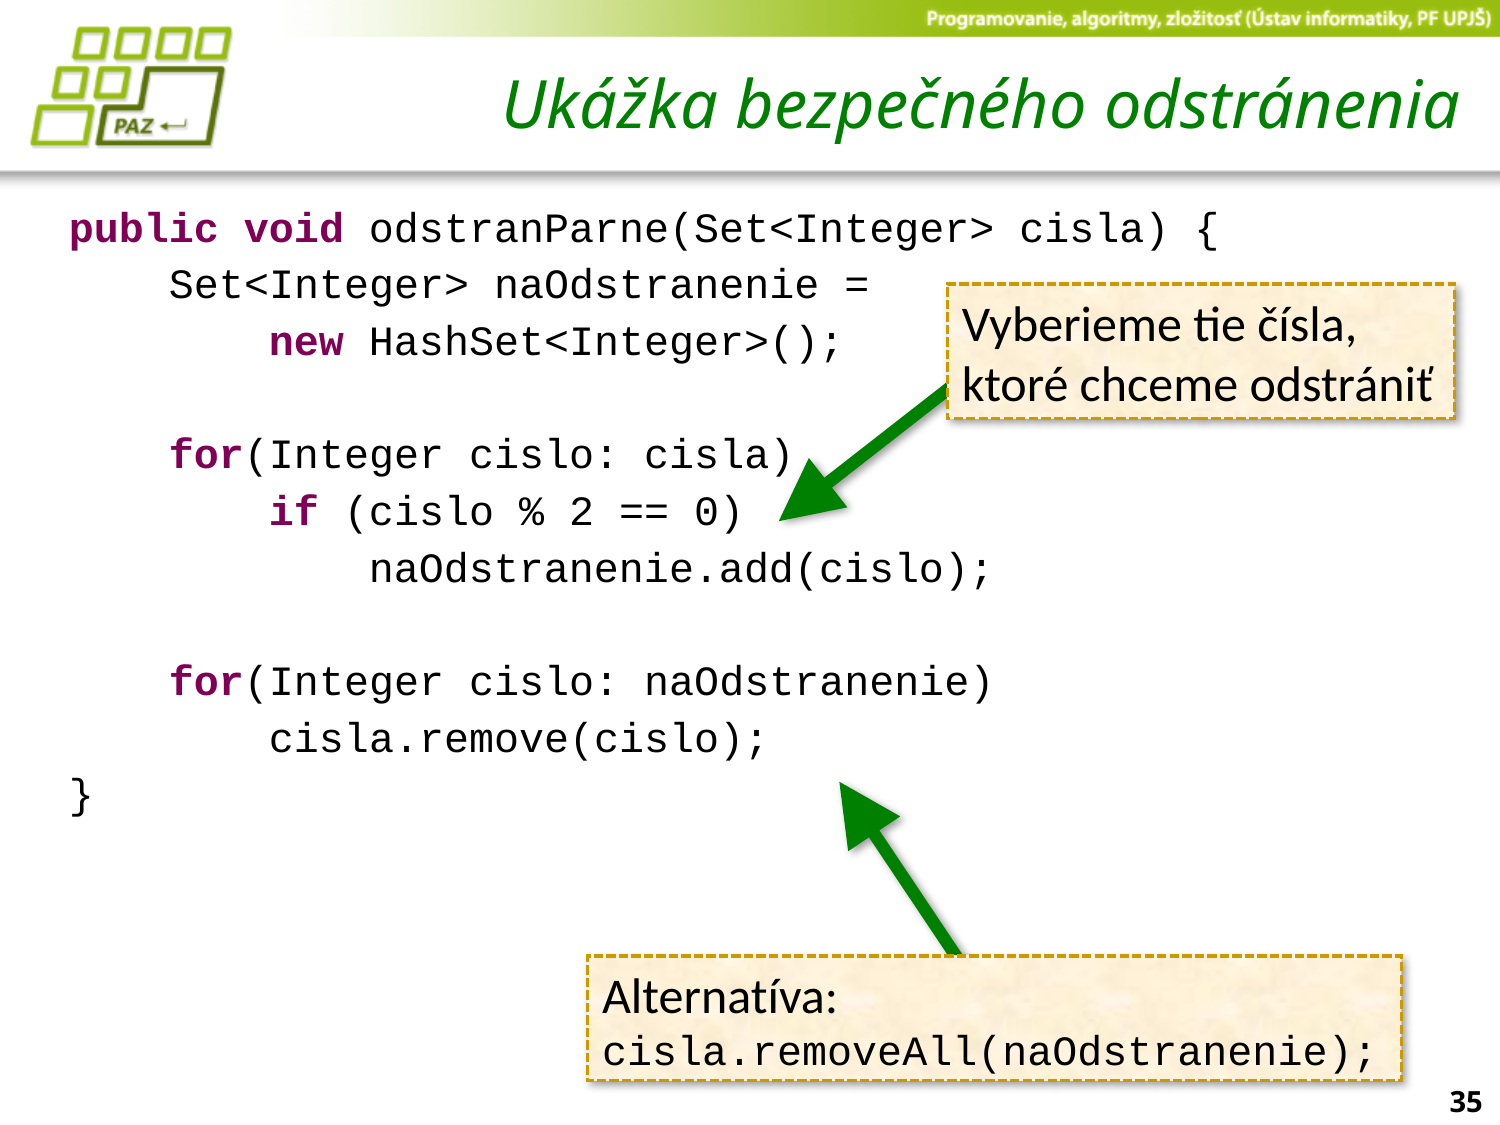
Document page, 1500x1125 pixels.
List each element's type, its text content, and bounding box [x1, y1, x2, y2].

list public void odstranParne(Set<Integer> cisla) { Set<Integer> naOdstranenie = new HashSet<Integer>(); for(Integer cislo: cisla) if (cislo % 2 == 0) naOdstranenie.add(cislo); for(Integer cislo: naOdstranenie) cisla.remove(cislo); } [53, 202, 1454, 1080]
text_box Alternatíva: cisla.removeAll(naOdstranenie); [587, 955, 1402, 1081]
title Ukážka bezpečného odstránenia [343, 54, 1477, 142]
picture [0, 0, 1500, 1125]
text_box [839, 781, 955, 953]
text_box [778, 392, 944, 522]
text_box Vyberieme tie čísla, ktoré chceme odstrániť [947, 283, 1455, 419]
